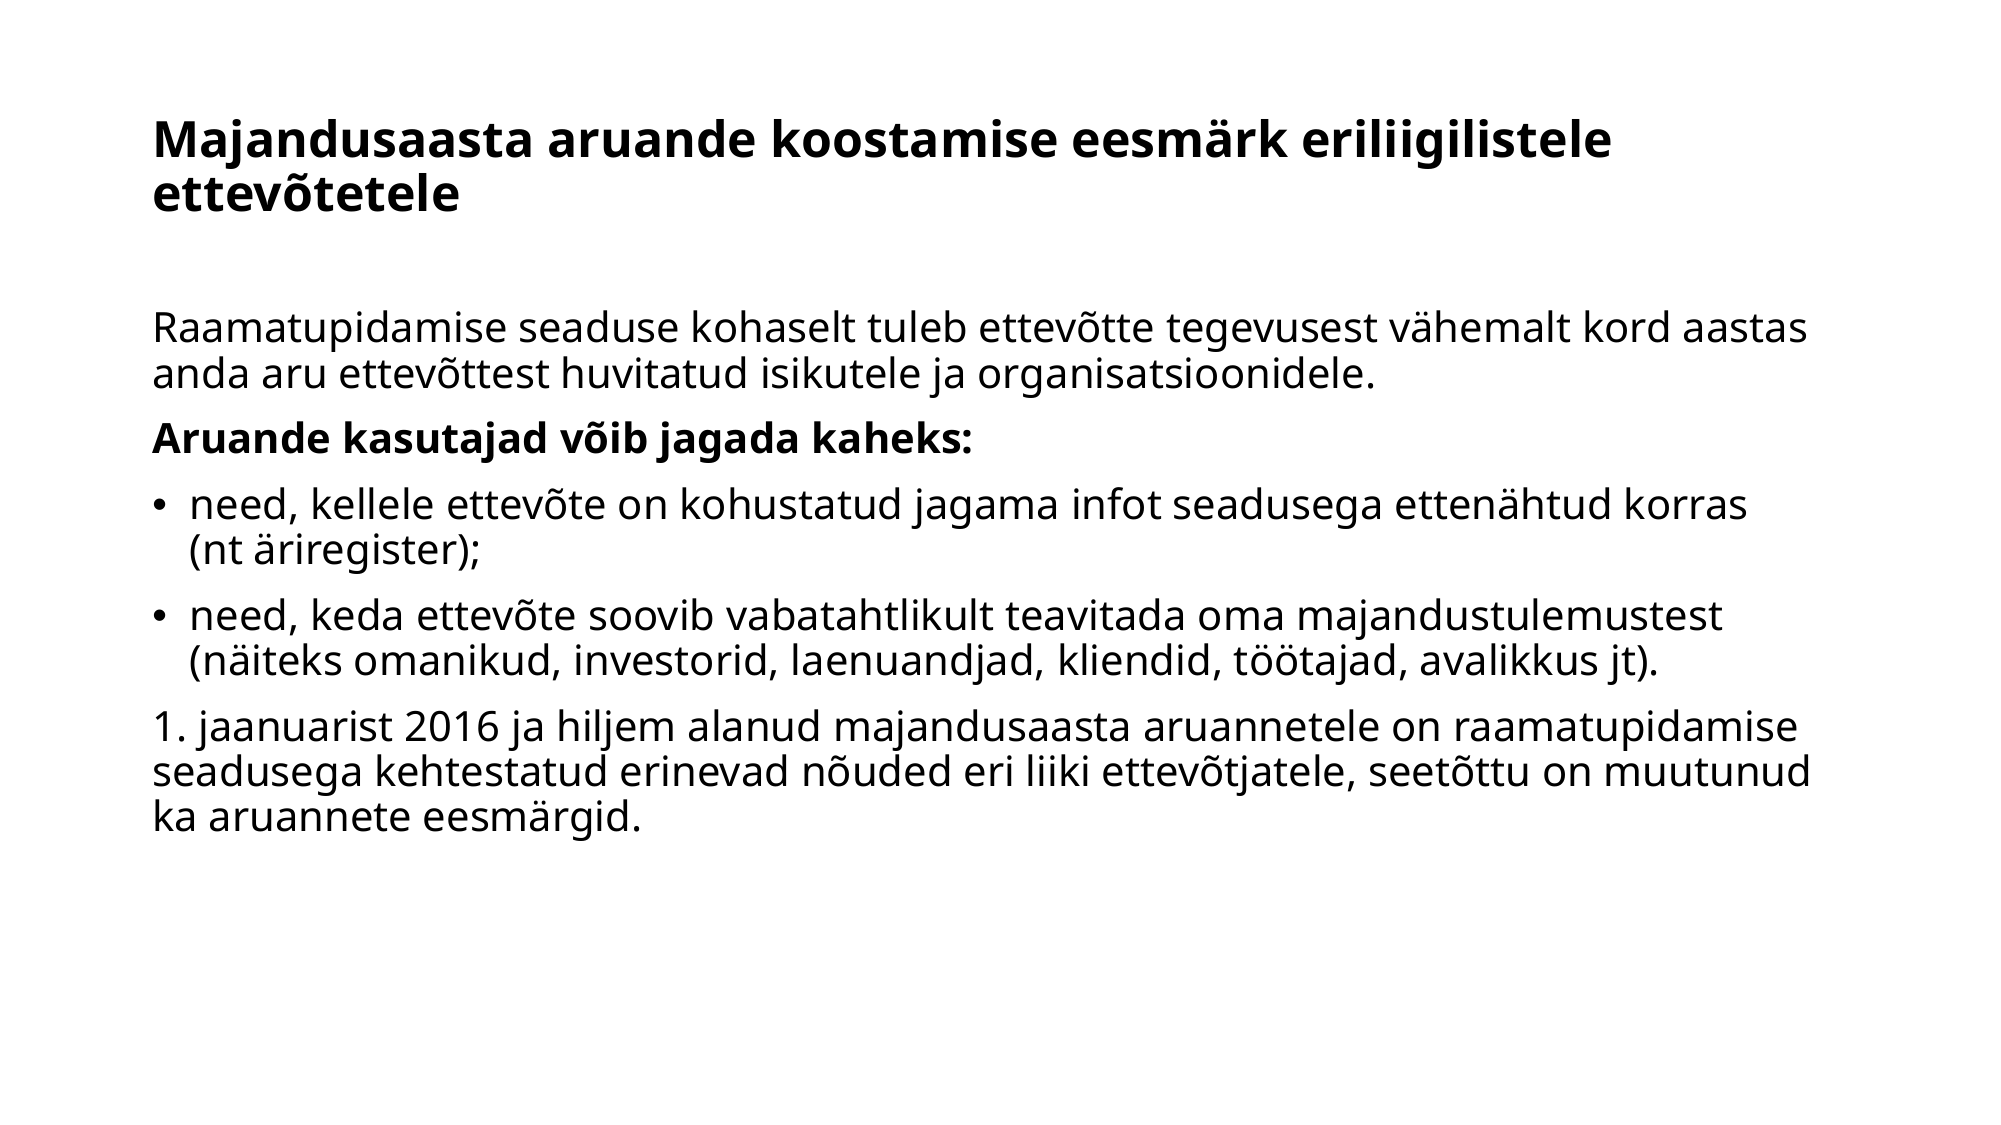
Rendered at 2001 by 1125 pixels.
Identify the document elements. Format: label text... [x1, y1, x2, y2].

list Raamatupidamise seaduse kohaselt tuleb ettevõtte tegevusest vähemalt kord aastas anda aru ettevõttest huvitatud isikutele ja organisatsioonidele. Aruande kasutajad võib jagada kaheks: need, kellele ettevõte on kohustatud jagama infot seadusega ettenähtud korras (nt äriregister); need, keda ettevõte soovib vabatahtlikult teavitada oma majandustulemustest (näiteks omanikud, investorid, laenuandjad, kliendid, töötajad, avalikkus jt). 1. jaanuarist 2016 ja hiljem alanud majandusaasta aruannetele on raamatupidamise seadusega kehtestatud erinevad nõuded eri liiki ettevõtjatele, seetõttu on muutunud ka aruannete eesmärgid. [137, 299, 1863, 1014]
title Majandusaasta aruande koostamise eesmärk eriliigilistele ettevõtetele [137, 59, 1863, 278]
